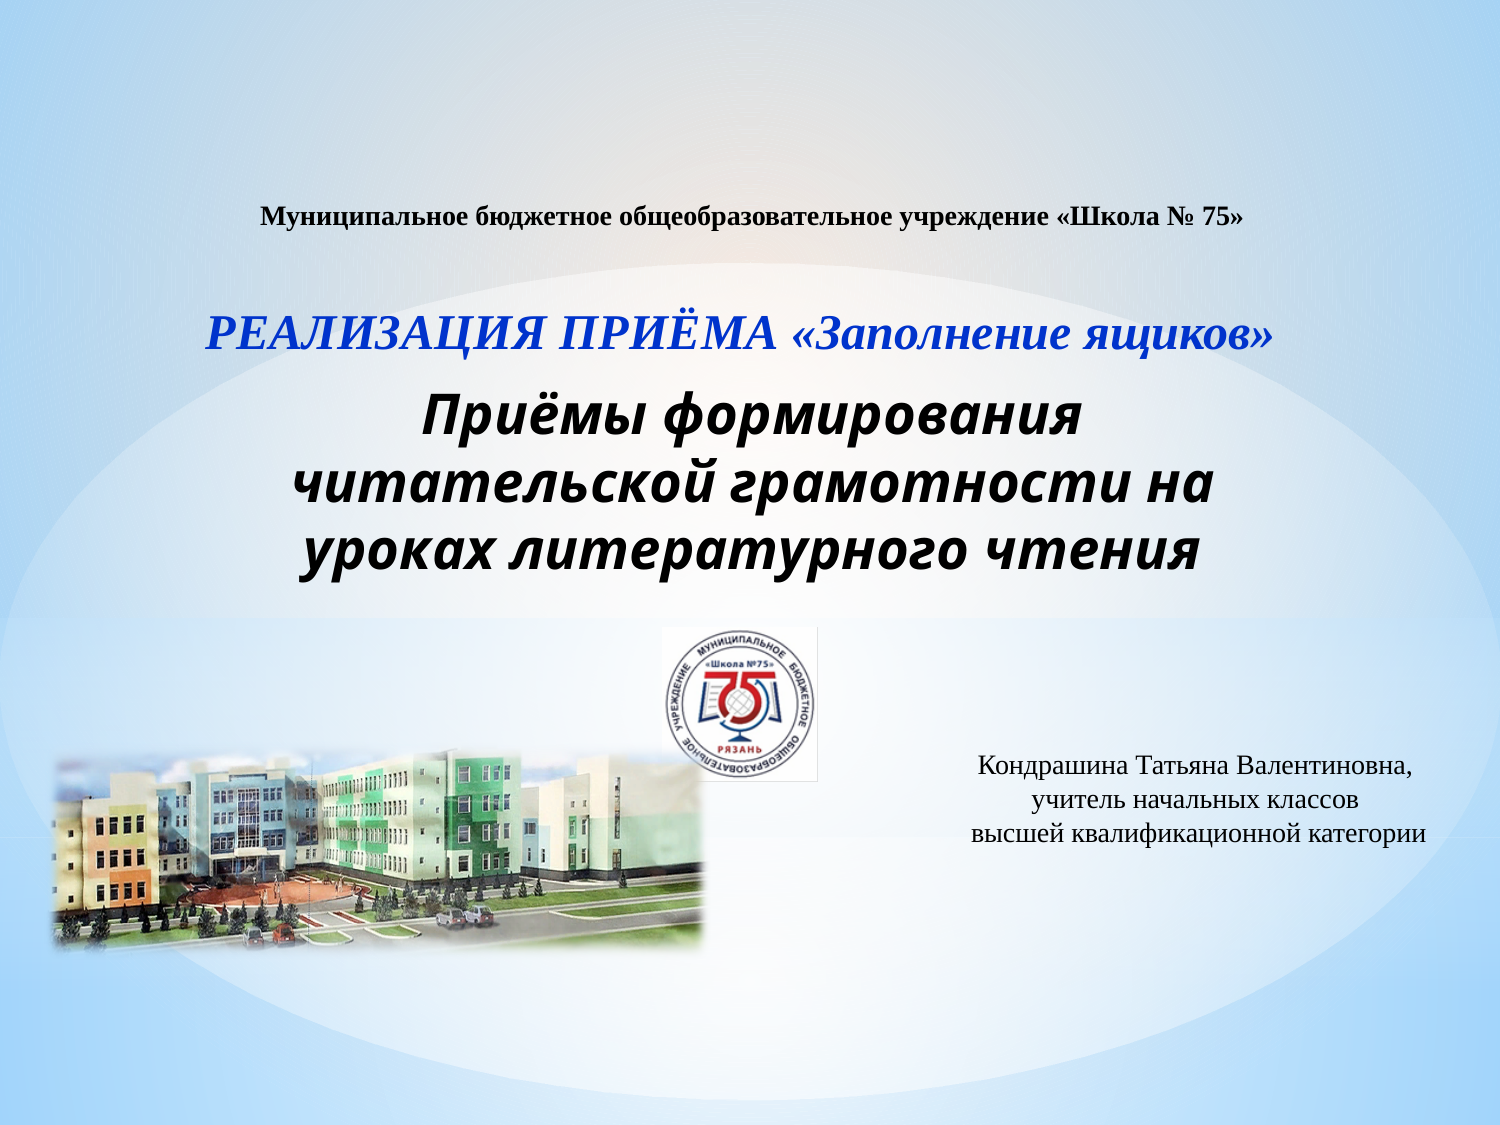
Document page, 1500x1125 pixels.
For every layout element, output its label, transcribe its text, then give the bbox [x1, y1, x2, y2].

text_box Приёмы формирования читательской грамотности на уроках литературного чтения [198, 371, 1308, 589]
picture [44, 627, 820, 960]
text_box РЕАЛИЗАЦИЯ ПРИЁМА «Заполнение ящиков» [7, 292, 1475, 367]
text_box Кондрашина Татьяна Валентиновна, учитель начальных классов высшей квалификационной категории [935, 739, 1463, 856]
text_box Муниципальное бюджетное общеобразовательное учреждение «Школа № 75» [222, 190, 1283, 239]
